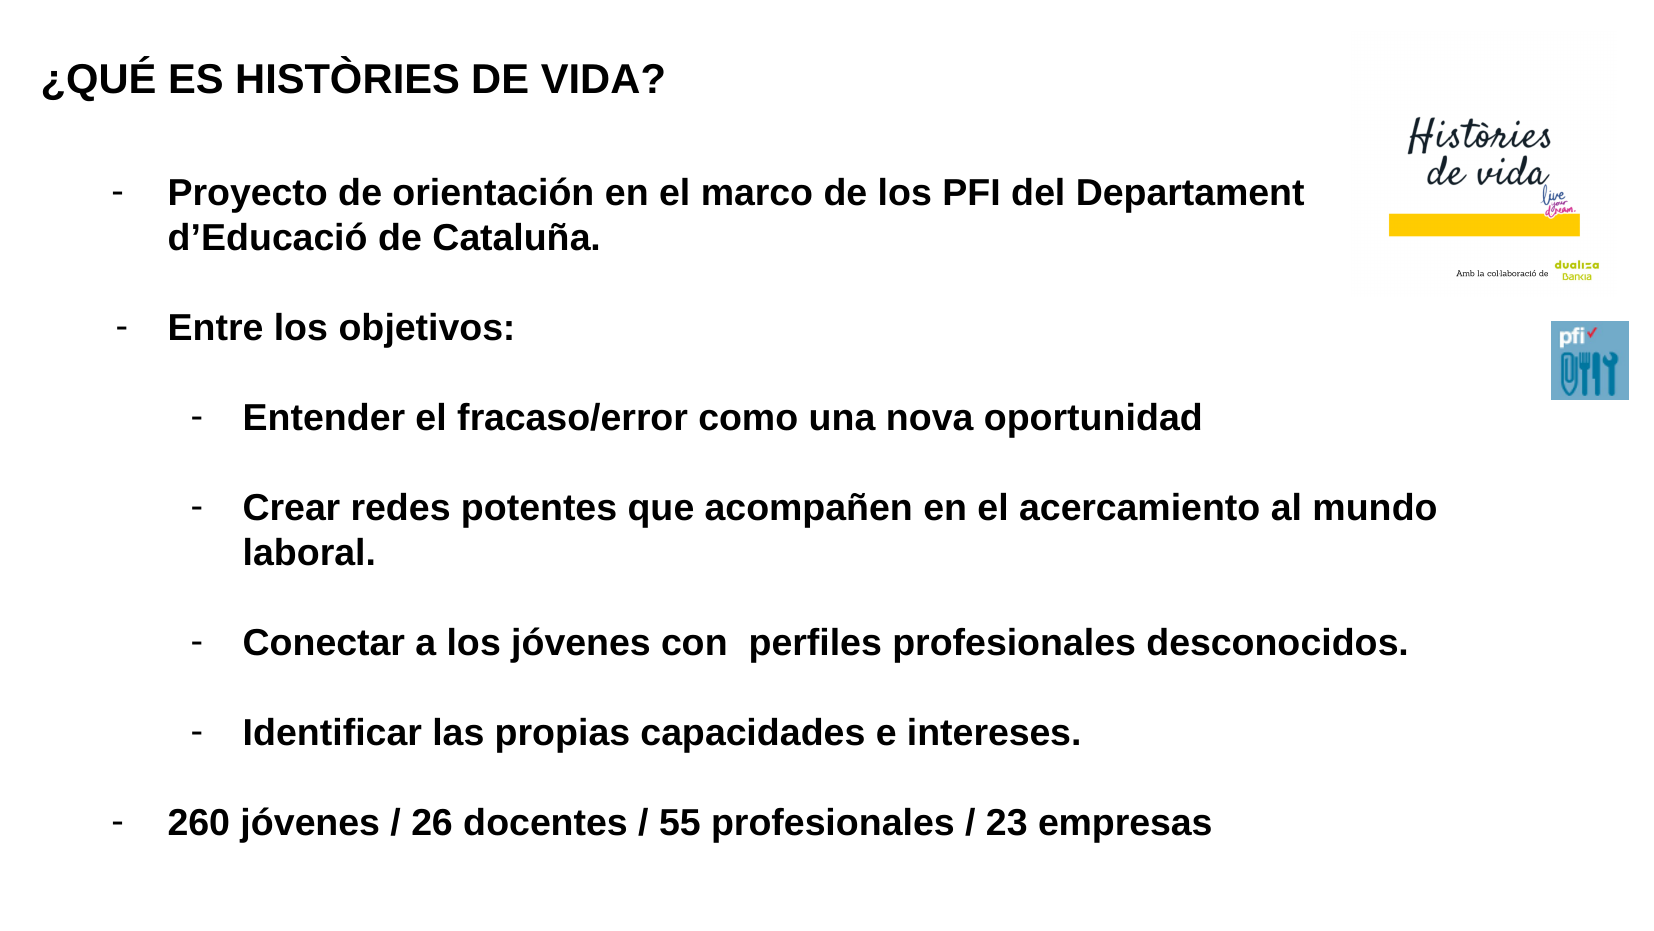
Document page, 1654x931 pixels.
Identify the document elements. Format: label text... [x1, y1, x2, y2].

picture [1351, 31, 1618, 297]
text_box Proyecto de orientación en el marco de los PFI del Departament d’Educació de Cataluña. Entre los objetivos: Entender el fracaso/error como una nova oportunidad Crear redes potentes que acompañen en el acercamiento al mundo laboral. Conectar a los jóvenes con perfiles profesionales desconocidos. Identificar las propias capacidades e intereses. 260 jóvenes / 26 docentes / 55 profesionales / 23 empresas [77, 152, 1527, 893]
picture [1550, 321, 1629, 400]
text_box ¿QUÉ ES HISTÒRIES DE VIDA? [25, 46, 1346, 103]
